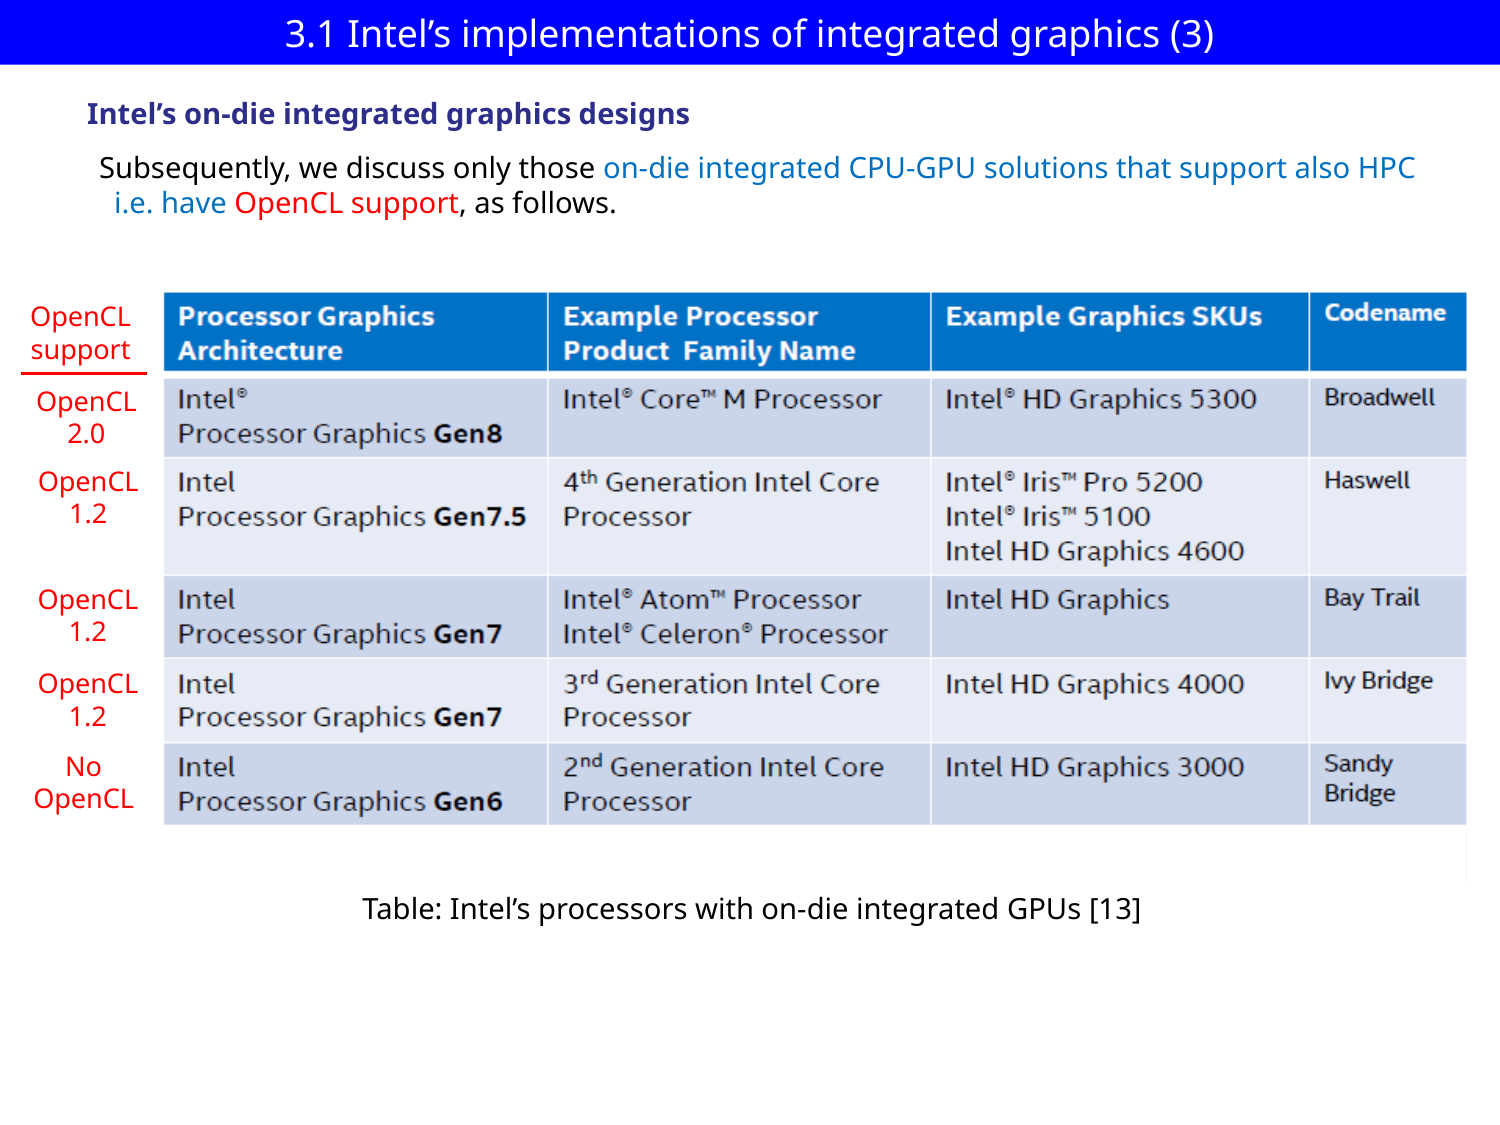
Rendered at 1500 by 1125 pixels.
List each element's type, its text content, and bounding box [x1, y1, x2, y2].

text_box Subsequently, we discuss only those on-die integrated CPU-GPU solutions that support also HPC i.e. have OpenCL support, as follows. [84, 141, 1432, 227]
text_box Intel’s on-die integrated graphics designs [72, 88, 706, 138]
title 3.1 Intel’s implementations of integrated graphics (3) [0, 0, 1500, 65]
text_box Table: Intel’s processors with on-die integrated GPUs [13] [347, 893, 1158, 933]
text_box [11, 281, 1499, 885]
